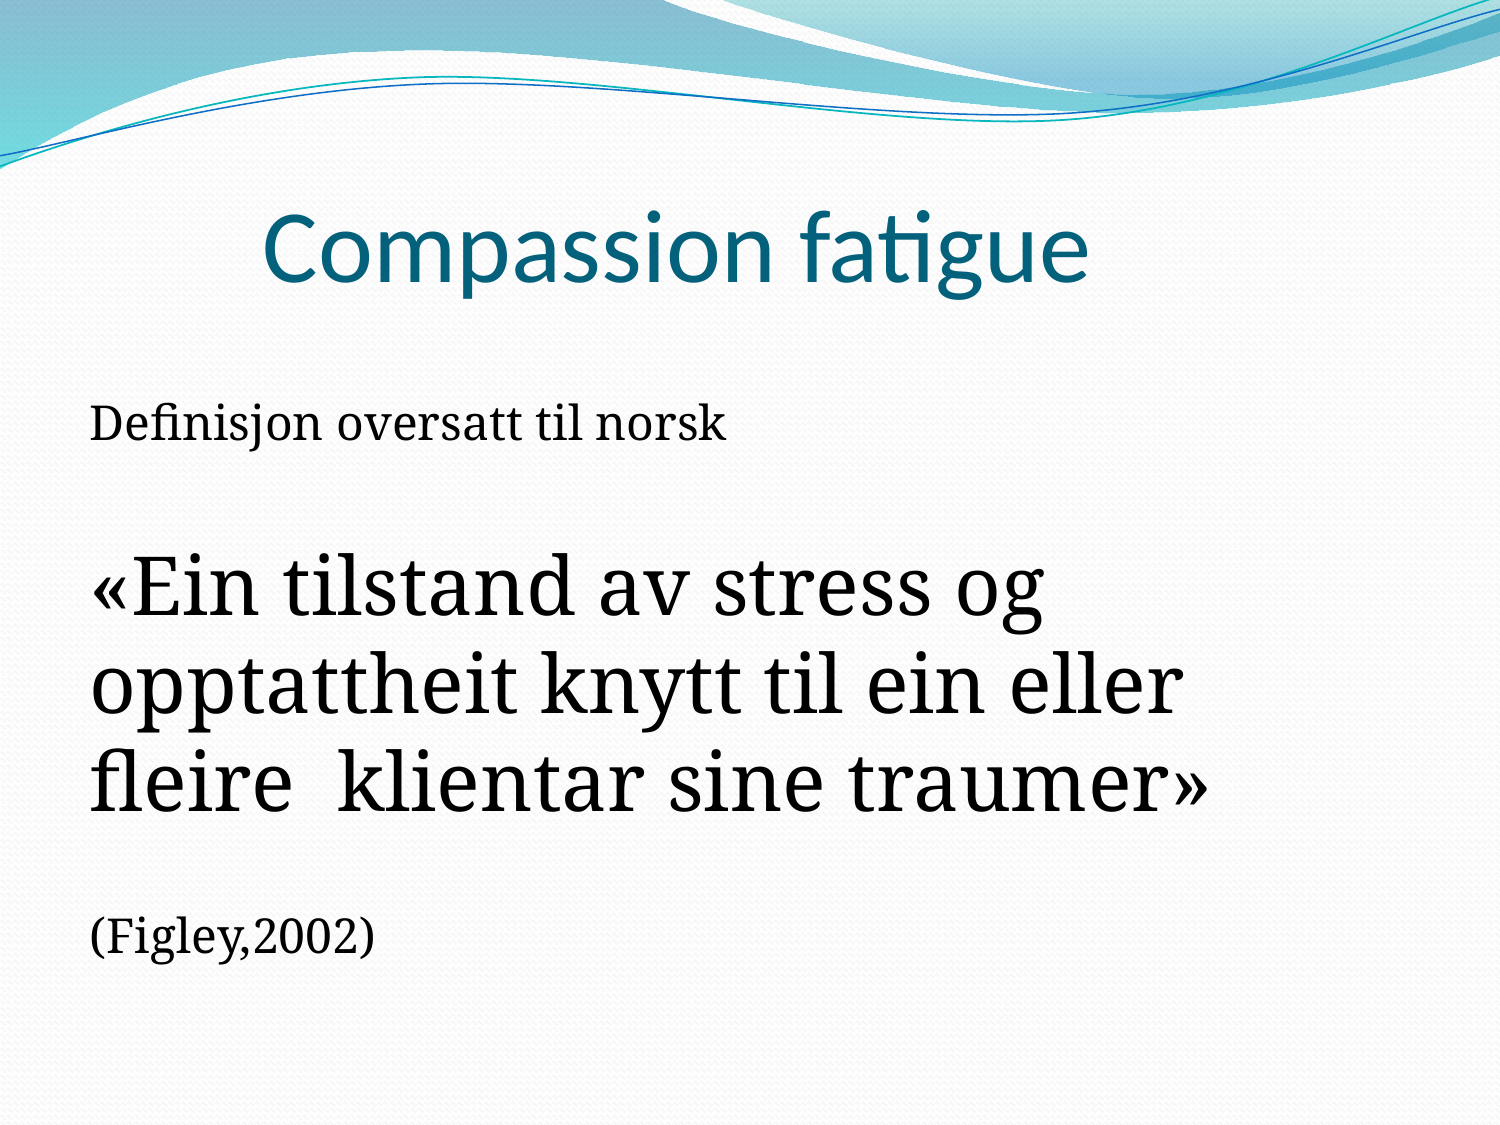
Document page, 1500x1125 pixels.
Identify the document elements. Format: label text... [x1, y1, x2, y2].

list Definisjon oversatt til norsk «Ein tilstand av stress og opptattheit knytt til ein eller fleire klientar sine traumer» (Figley,2002) [75, 317, 1425, 1038]
title Compassion fatigue [75, 115, 1425, 303]
